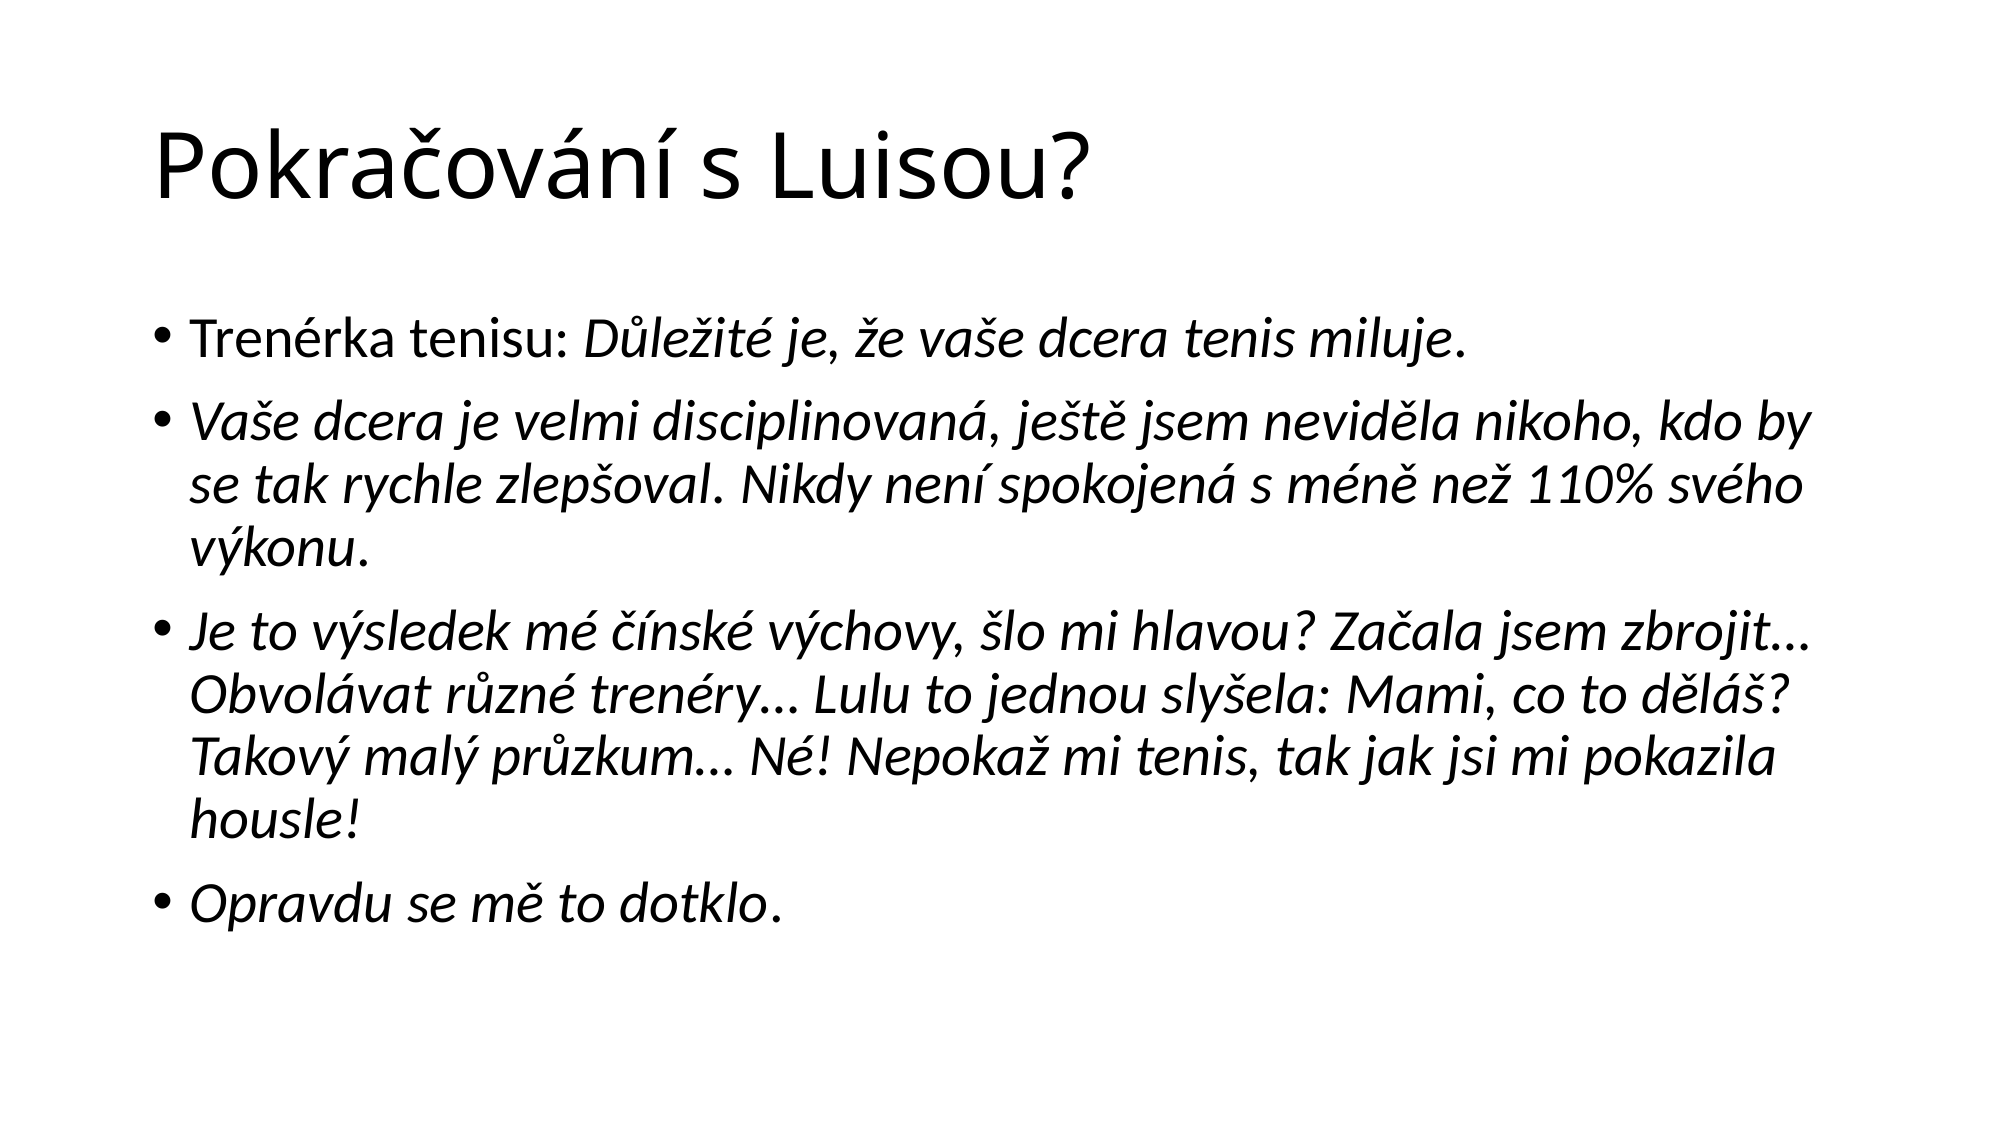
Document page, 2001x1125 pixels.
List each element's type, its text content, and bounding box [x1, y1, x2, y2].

title Pokračování s Luisou? [137, 59, 1863, 278]
list Trenérka tenisu: Důležité je, že vaše dcera tenis miluje. Vaše dcera je velmi disciplinovaná, ještě jsem neviděla nikoho, kdo by se tak rychle zlepšoval. Nikdy není spokojená s méně než 110% svého výkonu. Je to výsledek mé čínské výchovy, šlo mi hlavou? Začala jsem zbrojit… Obvolávat různé trenéry… Lulu to jednou slyšela: Mami, co to děláš? Takový malý průzkum… Né! Nepokaž mi tenis, tak jak jsi mi pokazila housle! Opravdu se mě to dotklo. [137, 299, 1863, 1014]
